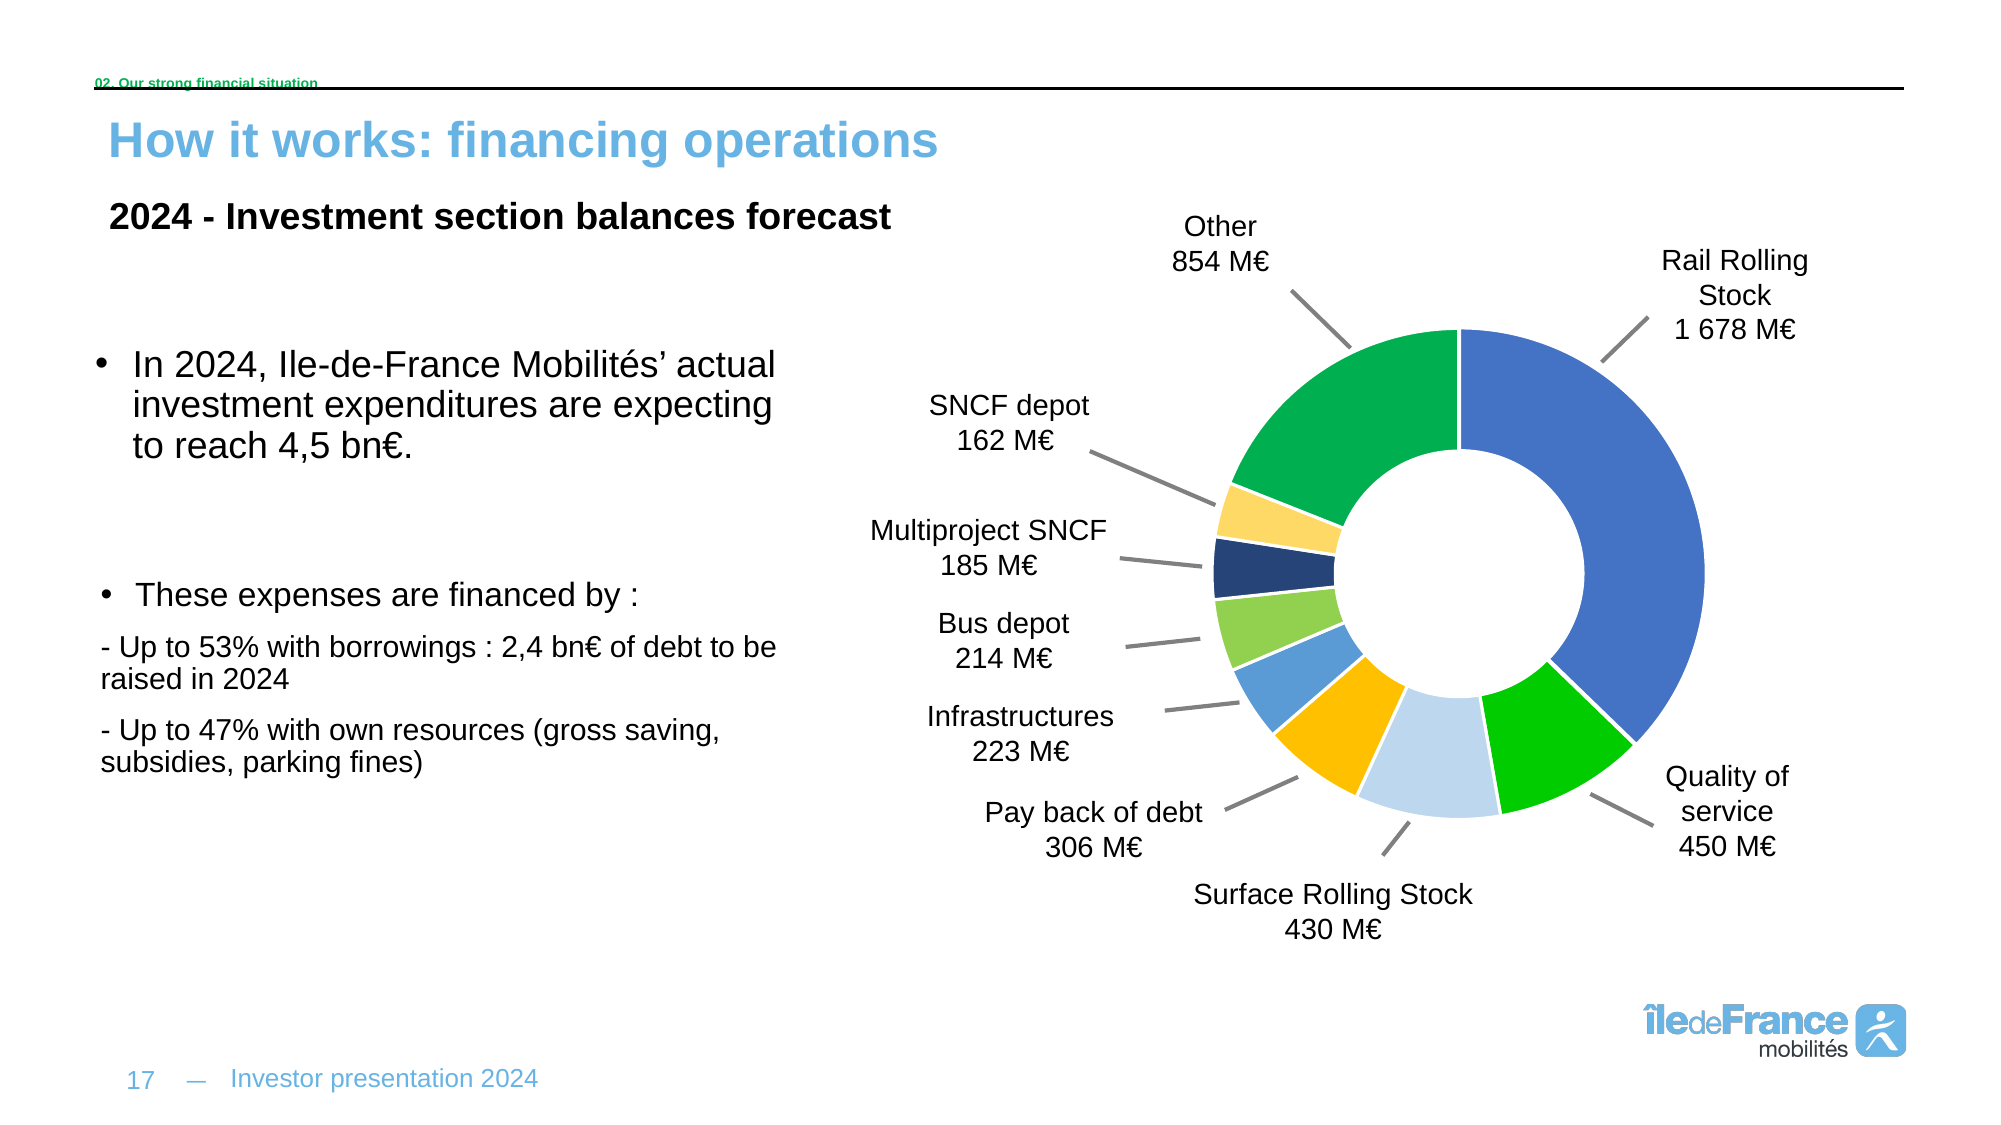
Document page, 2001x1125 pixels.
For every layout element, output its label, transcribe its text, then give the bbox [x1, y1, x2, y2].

title 02. Our strong financial situation [79, 68, 1064, 116]
text_box In 2024, Ile-de-France Mobilités’ actual investment expenditures are expecting to reach 4,5 bn€. [80, 337, 782, 487]
text_box These expenses are financed by : - Up to 53% with borrowings : 2,4 bn€ of debt to be raised in 2024 - Up to 47% with own resources (gross saving, subsidies, parking fines) [85, 565, 782, 788]
list How it works: financing operations [93, 107, 1309, 180]
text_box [1382, 821, 1410, 856]
picture [1643, 1004, 1907, 1057]
list Investor presentation 2024 [215, 1057, 880, 1125]
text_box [1224, 776, 1299, 810]
text_box 2024 - Investment section balances forecast [93, 184, 908, 290]
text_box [1125, 638, 1201, 647]
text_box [782, 198, 1848, 955]
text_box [1164, 702, 1240, 711]
